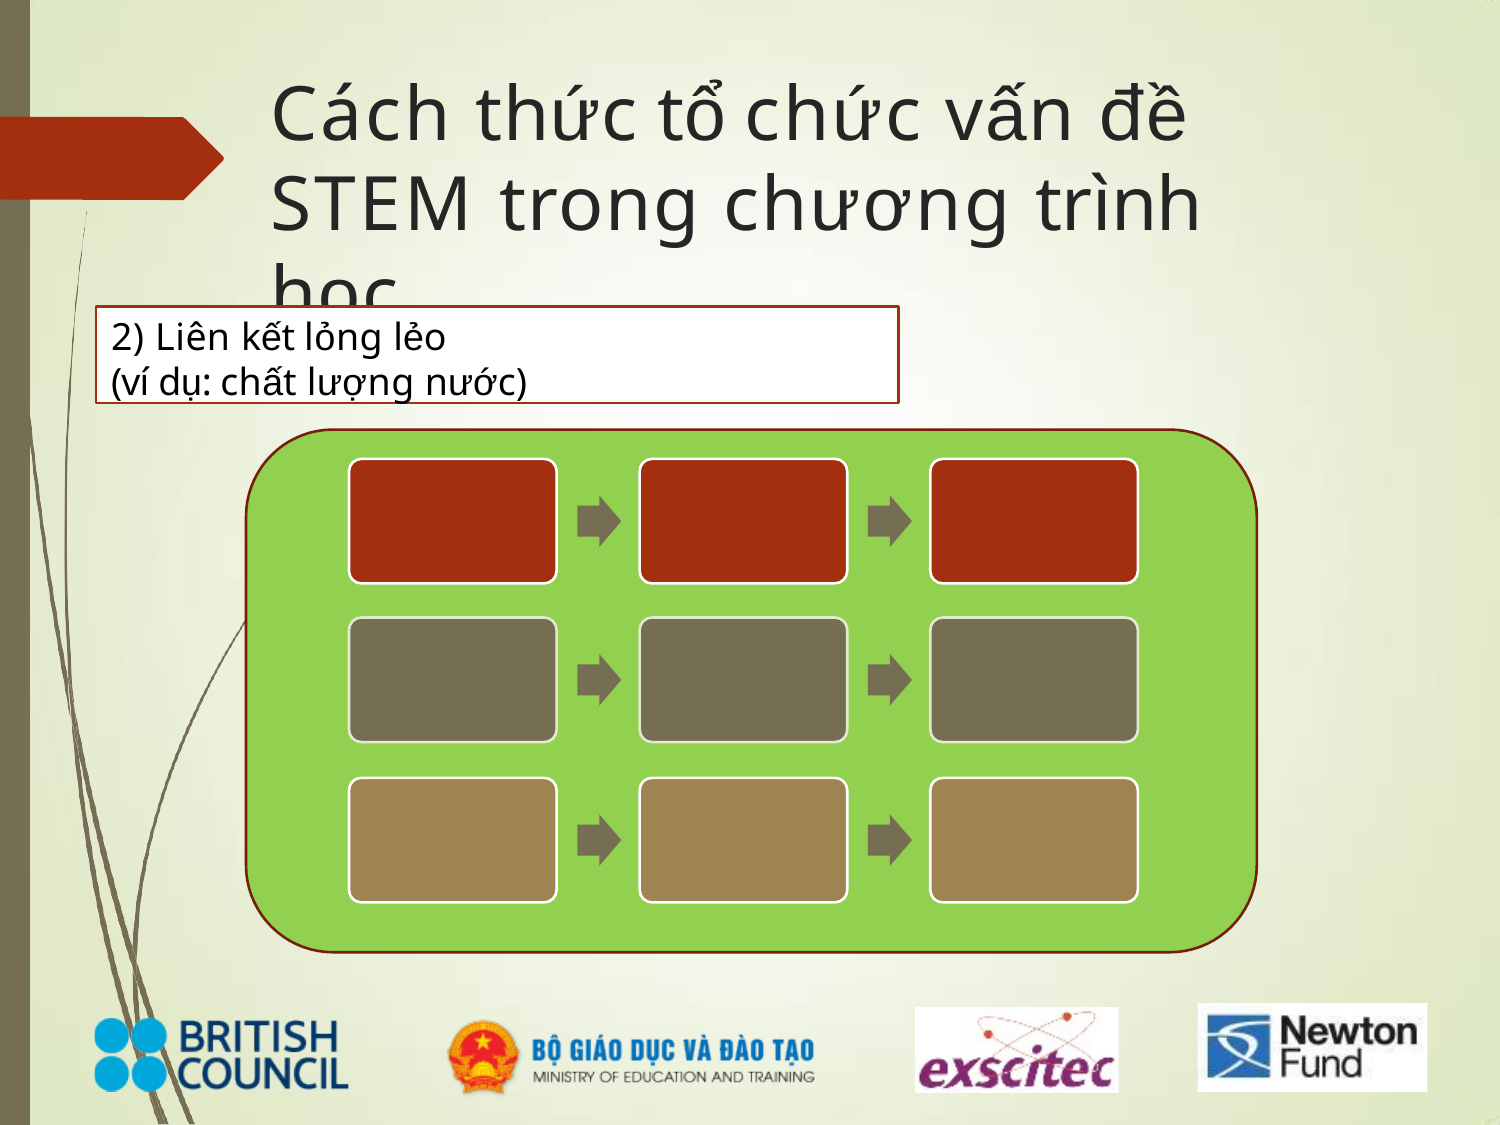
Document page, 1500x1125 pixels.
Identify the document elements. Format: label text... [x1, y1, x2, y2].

picture [30, 0, 1500, 1125]
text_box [244, 428, 1259, 954]
title Cách thức tổ chức vấn đề STEM trong chương trình học [211, 62, 1289, 336]
text_box 2) Liên kết lỏng lẻo (ví dụ: chất lượng nước) [96, 306, 899, 404]
